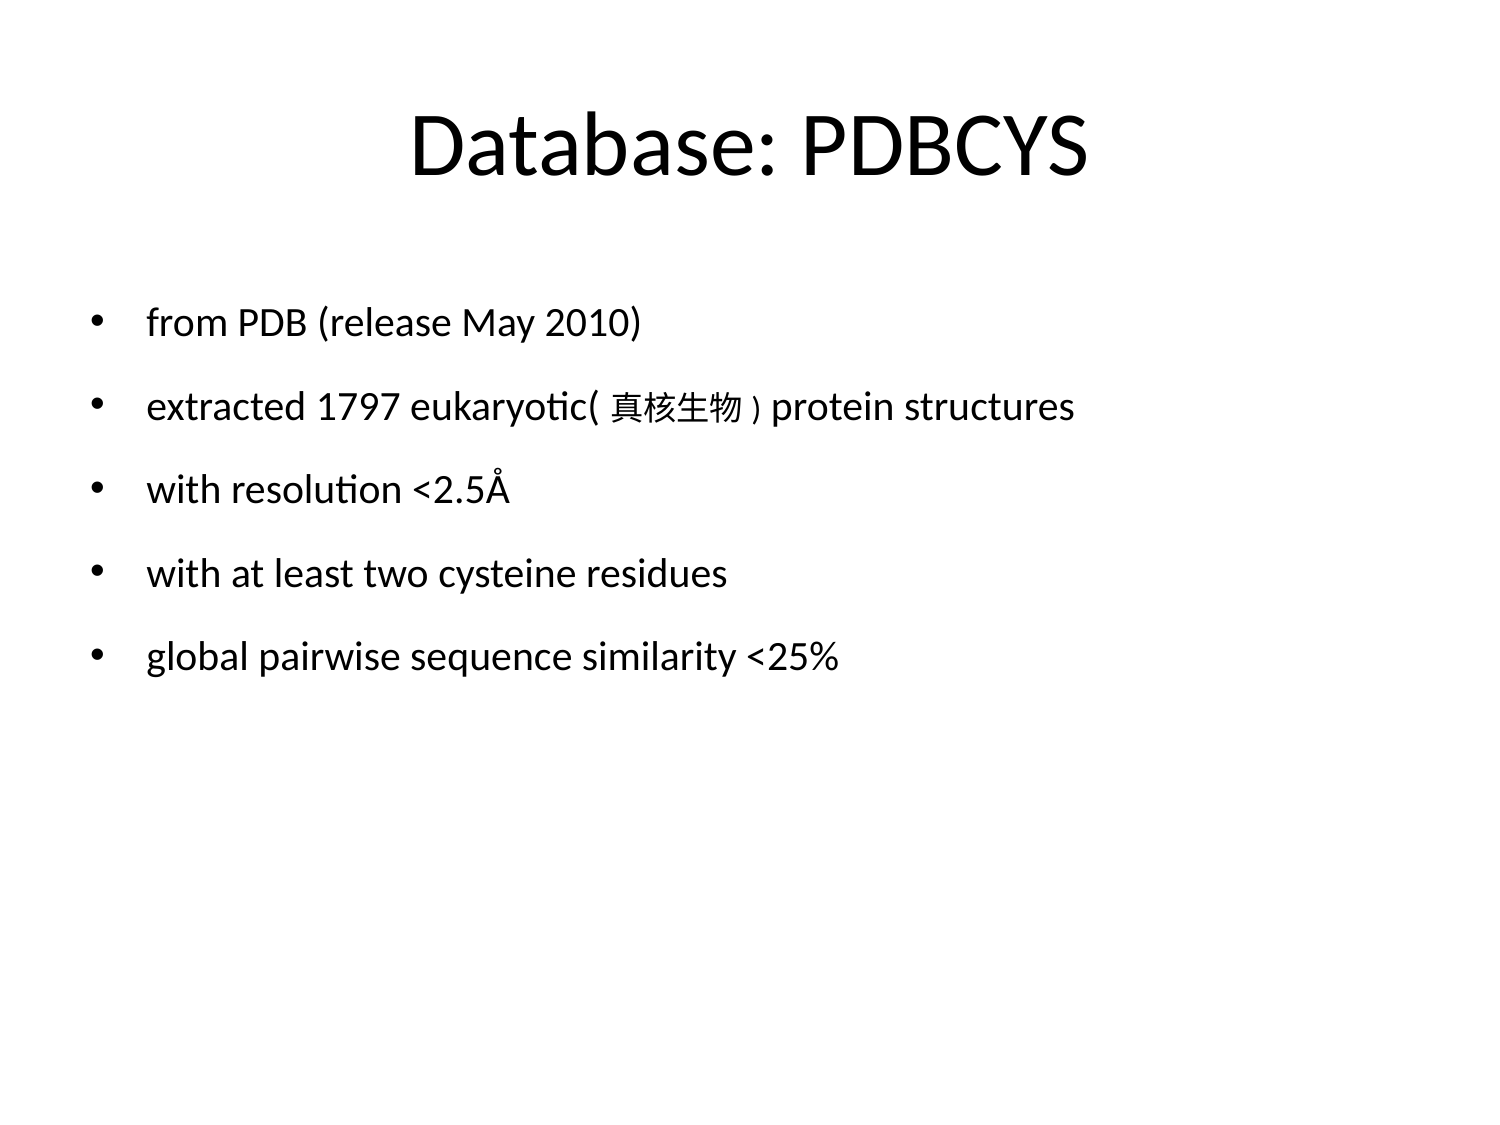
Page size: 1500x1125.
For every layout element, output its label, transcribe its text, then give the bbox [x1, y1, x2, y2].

list from PDB (release May 2010) extracted 1797 eukaryotic(真核生物) protein structures with resolution <2.5Å with at least two cysteine residues global pairwise sequence similarity <25% [75, 262, 1425, 1005]
title Database: PDBCYS [75, 45, 1425, 233]
